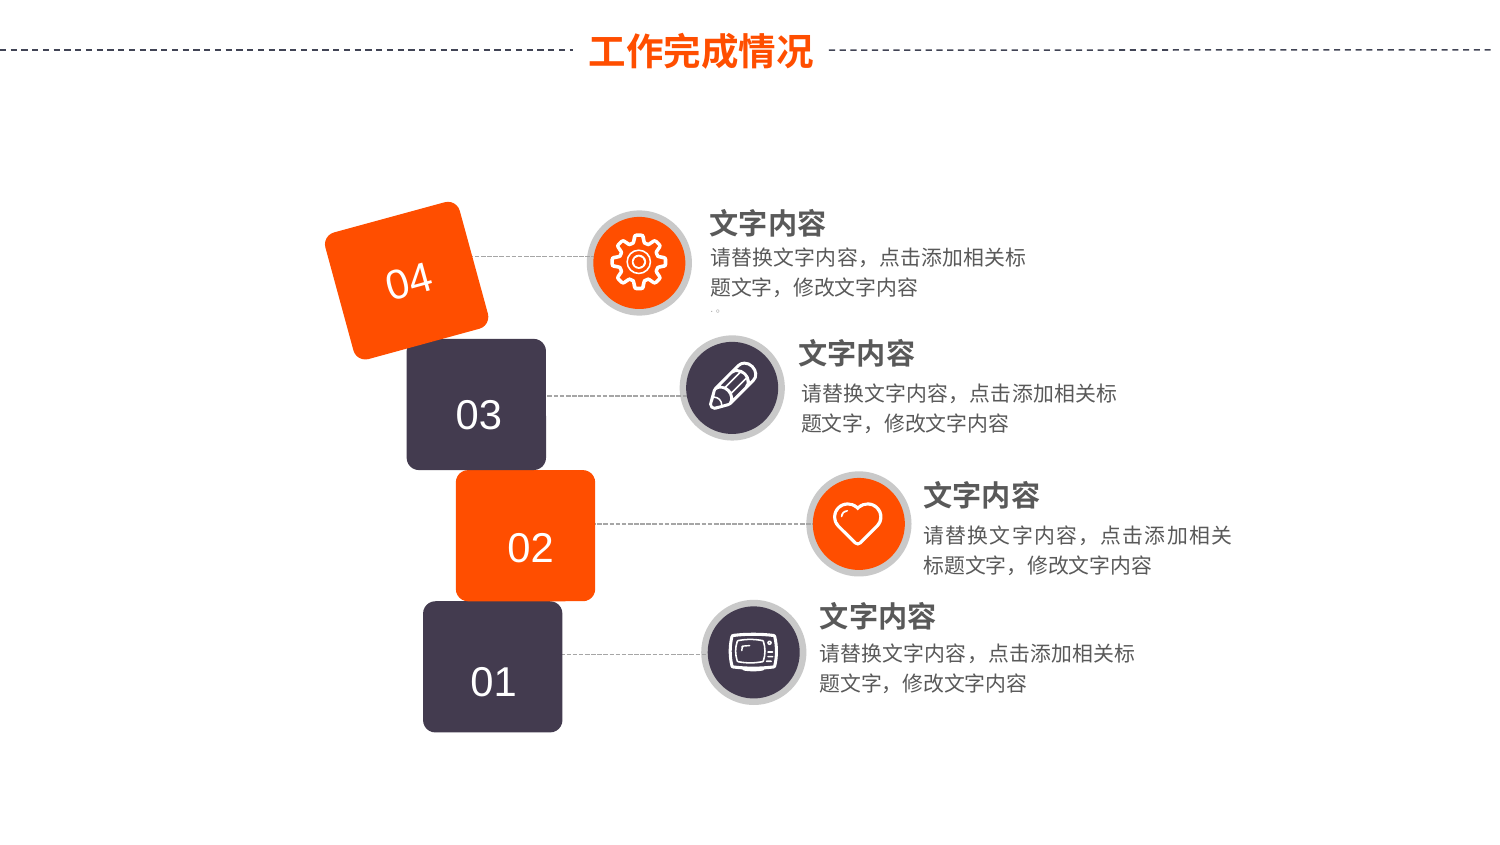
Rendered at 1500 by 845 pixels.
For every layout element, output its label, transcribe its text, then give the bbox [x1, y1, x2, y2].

text_box 文字内容 [820, 591, 1027, 634]
text_box 请替换文字内容，点击添加相关标题文字，修改文字内容 [801, 375, 1118, 436]
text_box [610, 233, 668, 291]
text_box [806, 471, 912, 577]
text_box 请替换文字内容，点击添加相关标题文字，修改文字内容 [819, 635, 1136, 696]
text_box 文字内容 [709, 198, 917, 241]
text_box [700, 599, 807, 706]
text_box 文字内容 [923, 470, 1130, 513]
text_box 文字内容 [798, 328, 1005, 371]
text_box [679, 335, 786, 441]
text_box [422, 600, 563, 733]
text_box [406, 338, 547, 471]
text_box 请替换文字内容，点击添加相关标题文字，修改文字内容 [923, 517, 1232, 578]
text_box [727, 632, 779, 672]
text_box 请替换文字内容，点击添加相关标题文字，修改文字内容 .。 [710, 240, 1027, 315]
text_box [336, 214, 477, 347]
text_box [831, 500, 885, 547]
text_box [455, 469, 596, 602]
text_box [586, 210, 693, 316]
